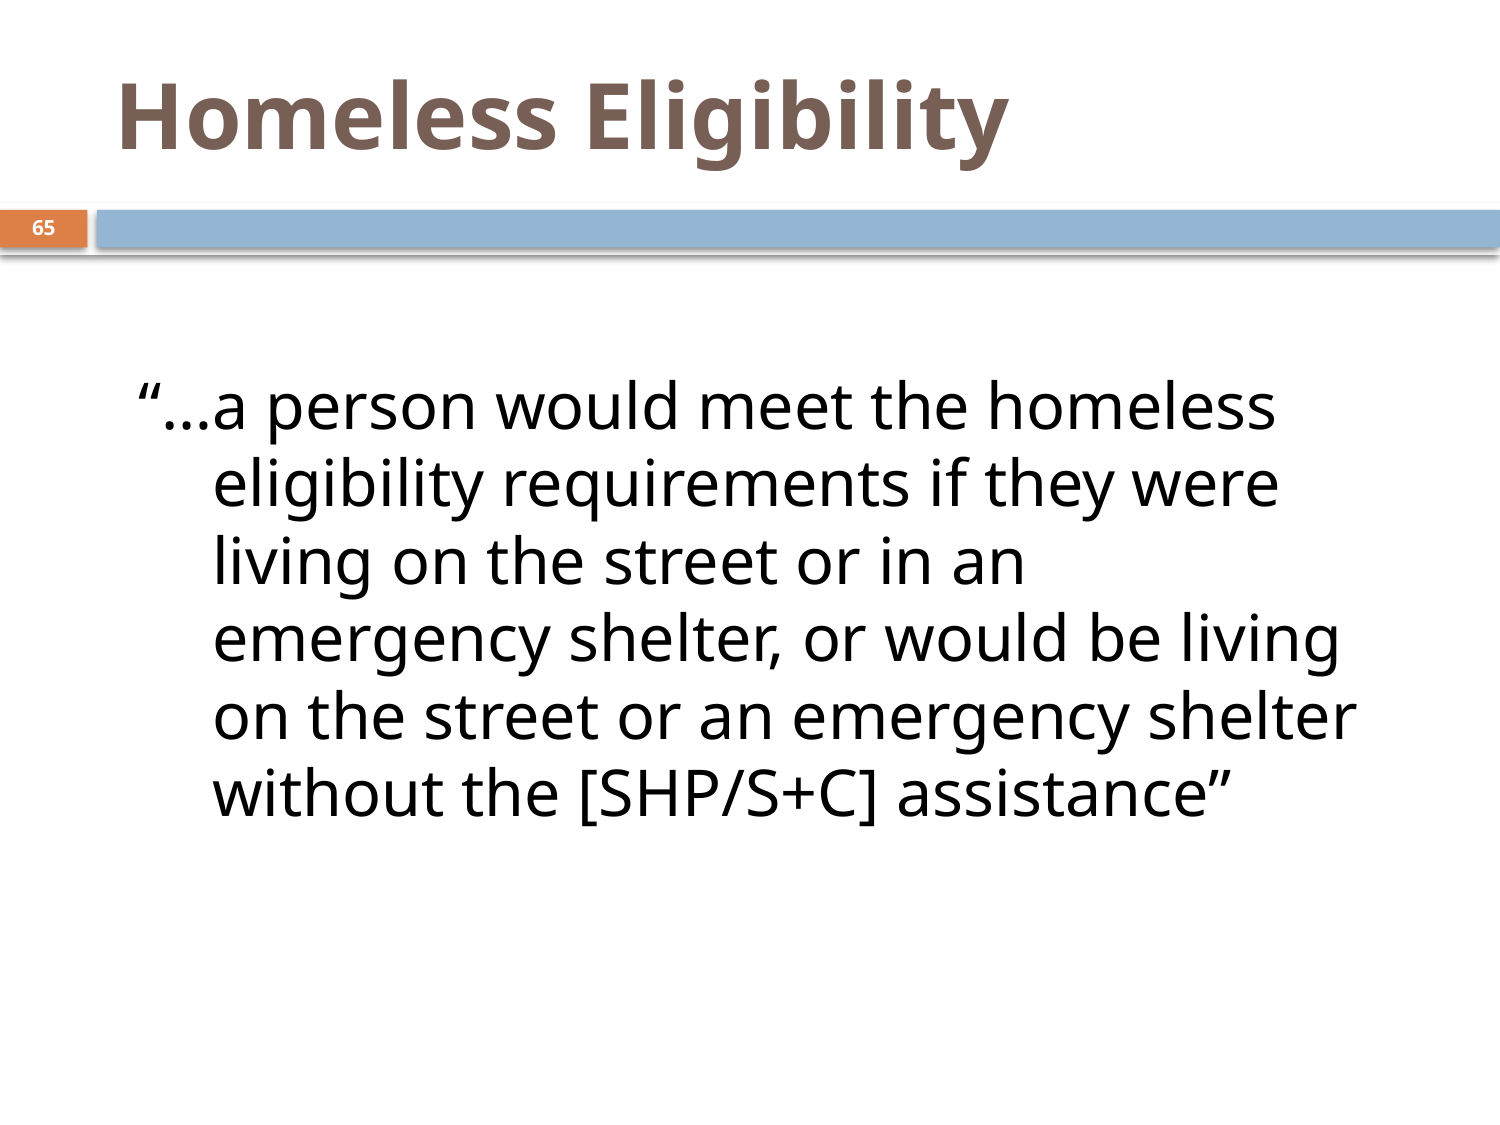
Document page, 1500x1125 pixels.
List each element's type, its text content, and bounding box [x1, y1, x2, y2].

slide_number 65 [0, 208, 88, 249]
title Homeless Eligibility [99, 37, 1376, 188]
list “…a person would meet the homeless eligibility requirements if they were living on the street or in an emergency shelter, or would be living on the street or an emergency shelter without the [SHP/S+C] assistance” [99, 262, 1376, 938]
